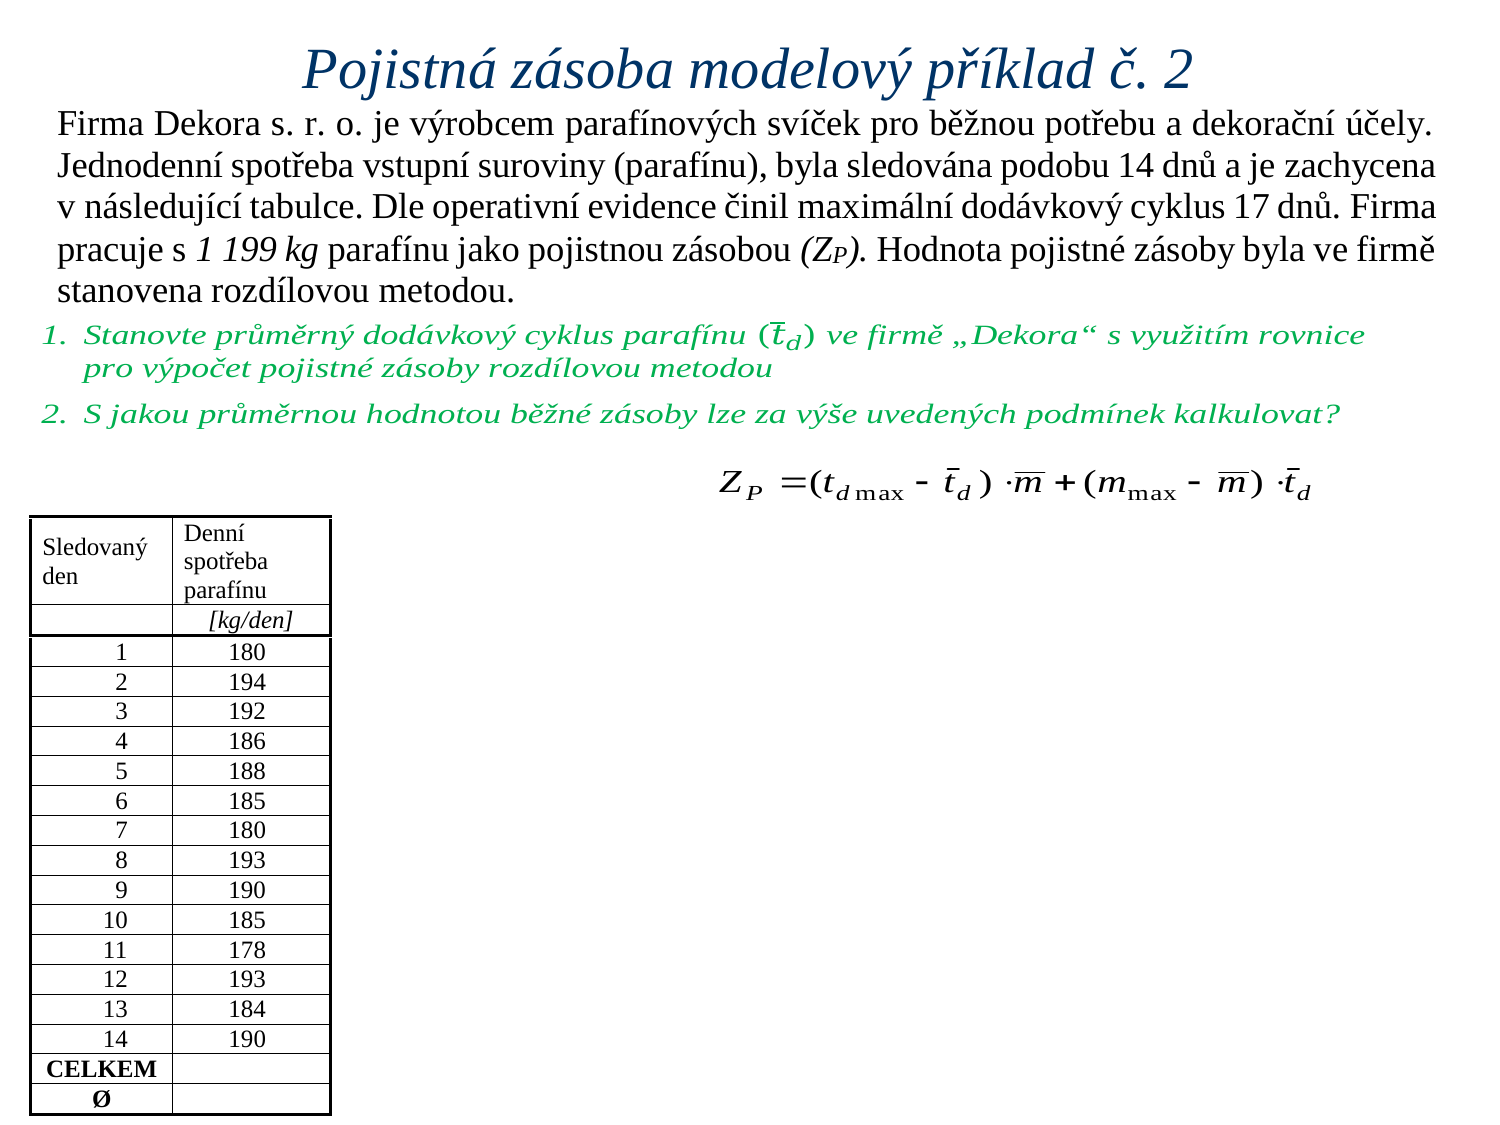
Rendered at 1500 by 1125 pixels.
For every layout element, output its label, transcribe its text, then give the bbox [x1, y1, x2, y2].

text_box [56, 101, 1440, 349]
title Pojistná zásoba modelový příklad č. 2 [0, 1, 1499, 114]
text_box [29, 514, 977, 1125]
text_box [41, 302, 1396, 574]
